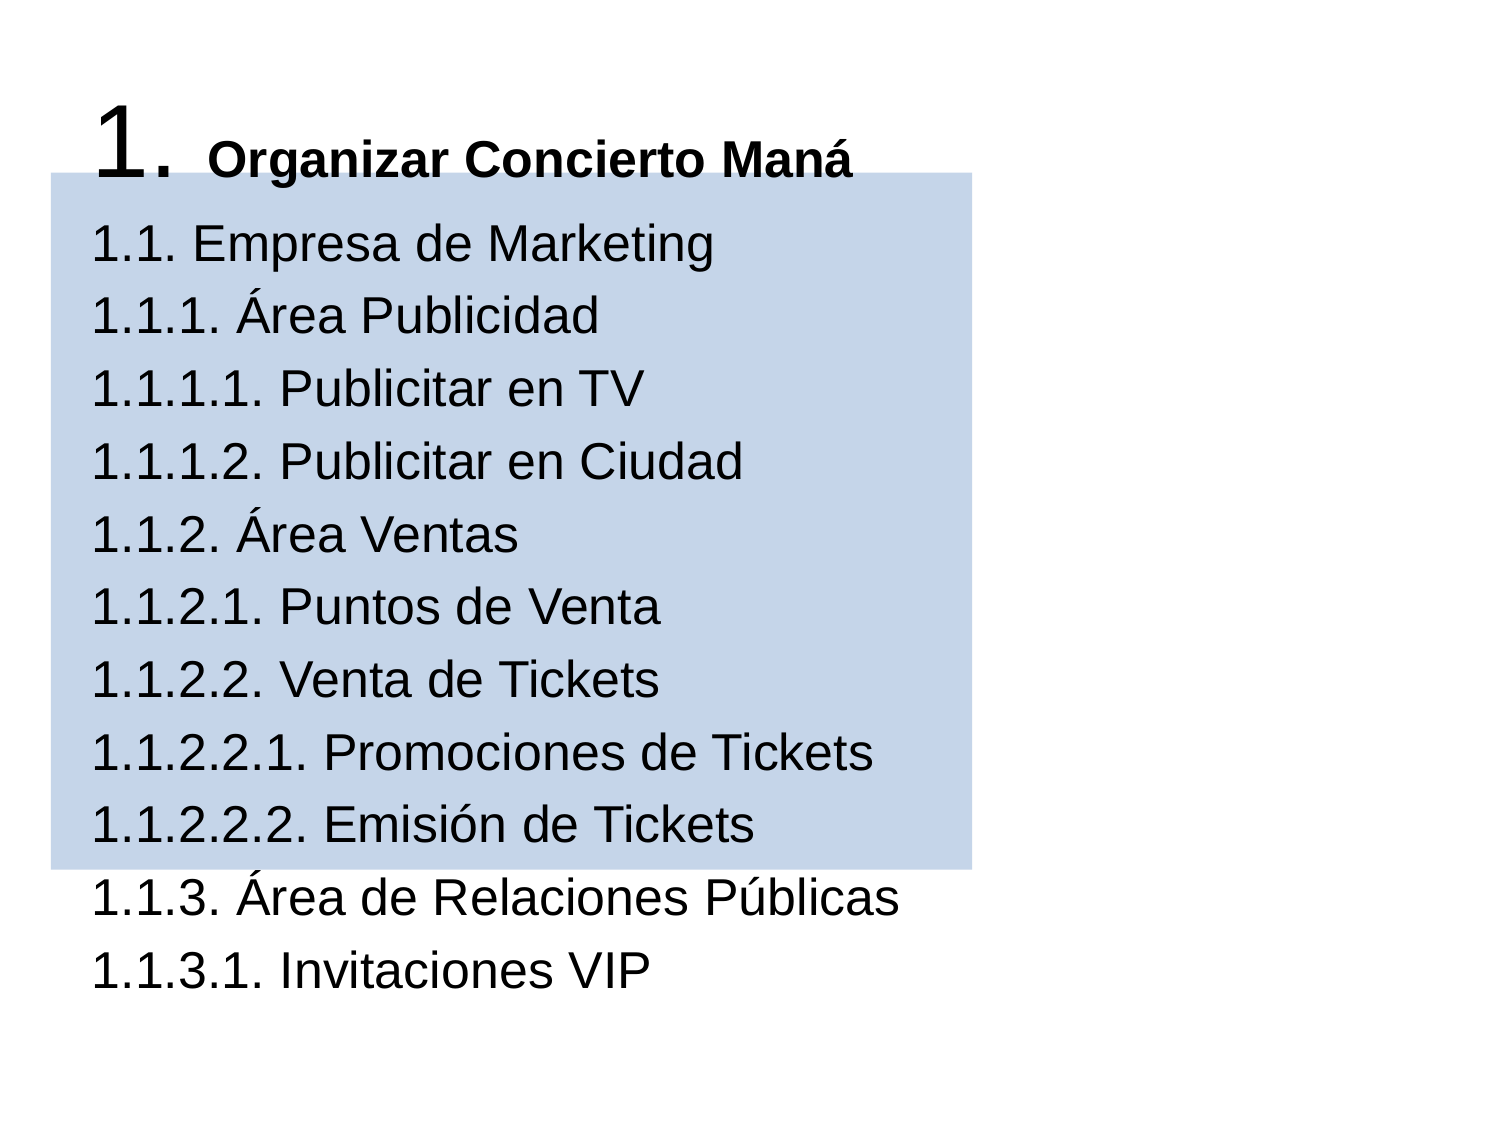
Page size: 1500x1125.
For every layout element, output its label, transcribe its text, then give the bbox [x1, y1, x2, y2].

list 1. Organizar Concierto Maná 1.1. Empresa de Marketing 1.1.1. Área Publicidad 1.1.1.1. Publicitar en TV 1.1.1.2. Publicitar en Ciudad 1.1.2. Área Ventas 1.1.2.1. Puntos de Venta 1.1.2.2. Venta de Tickets 1.1.2.2.1. Promociones de Tickets 1.1.2.2.2. Emisión de Tickets 1.1.3. Área de Relaciones Públicas 1.1.3.1. Invitaciones VIP [76, 66, 1427, 1024]
text_box [49, 171, 76, 872]
